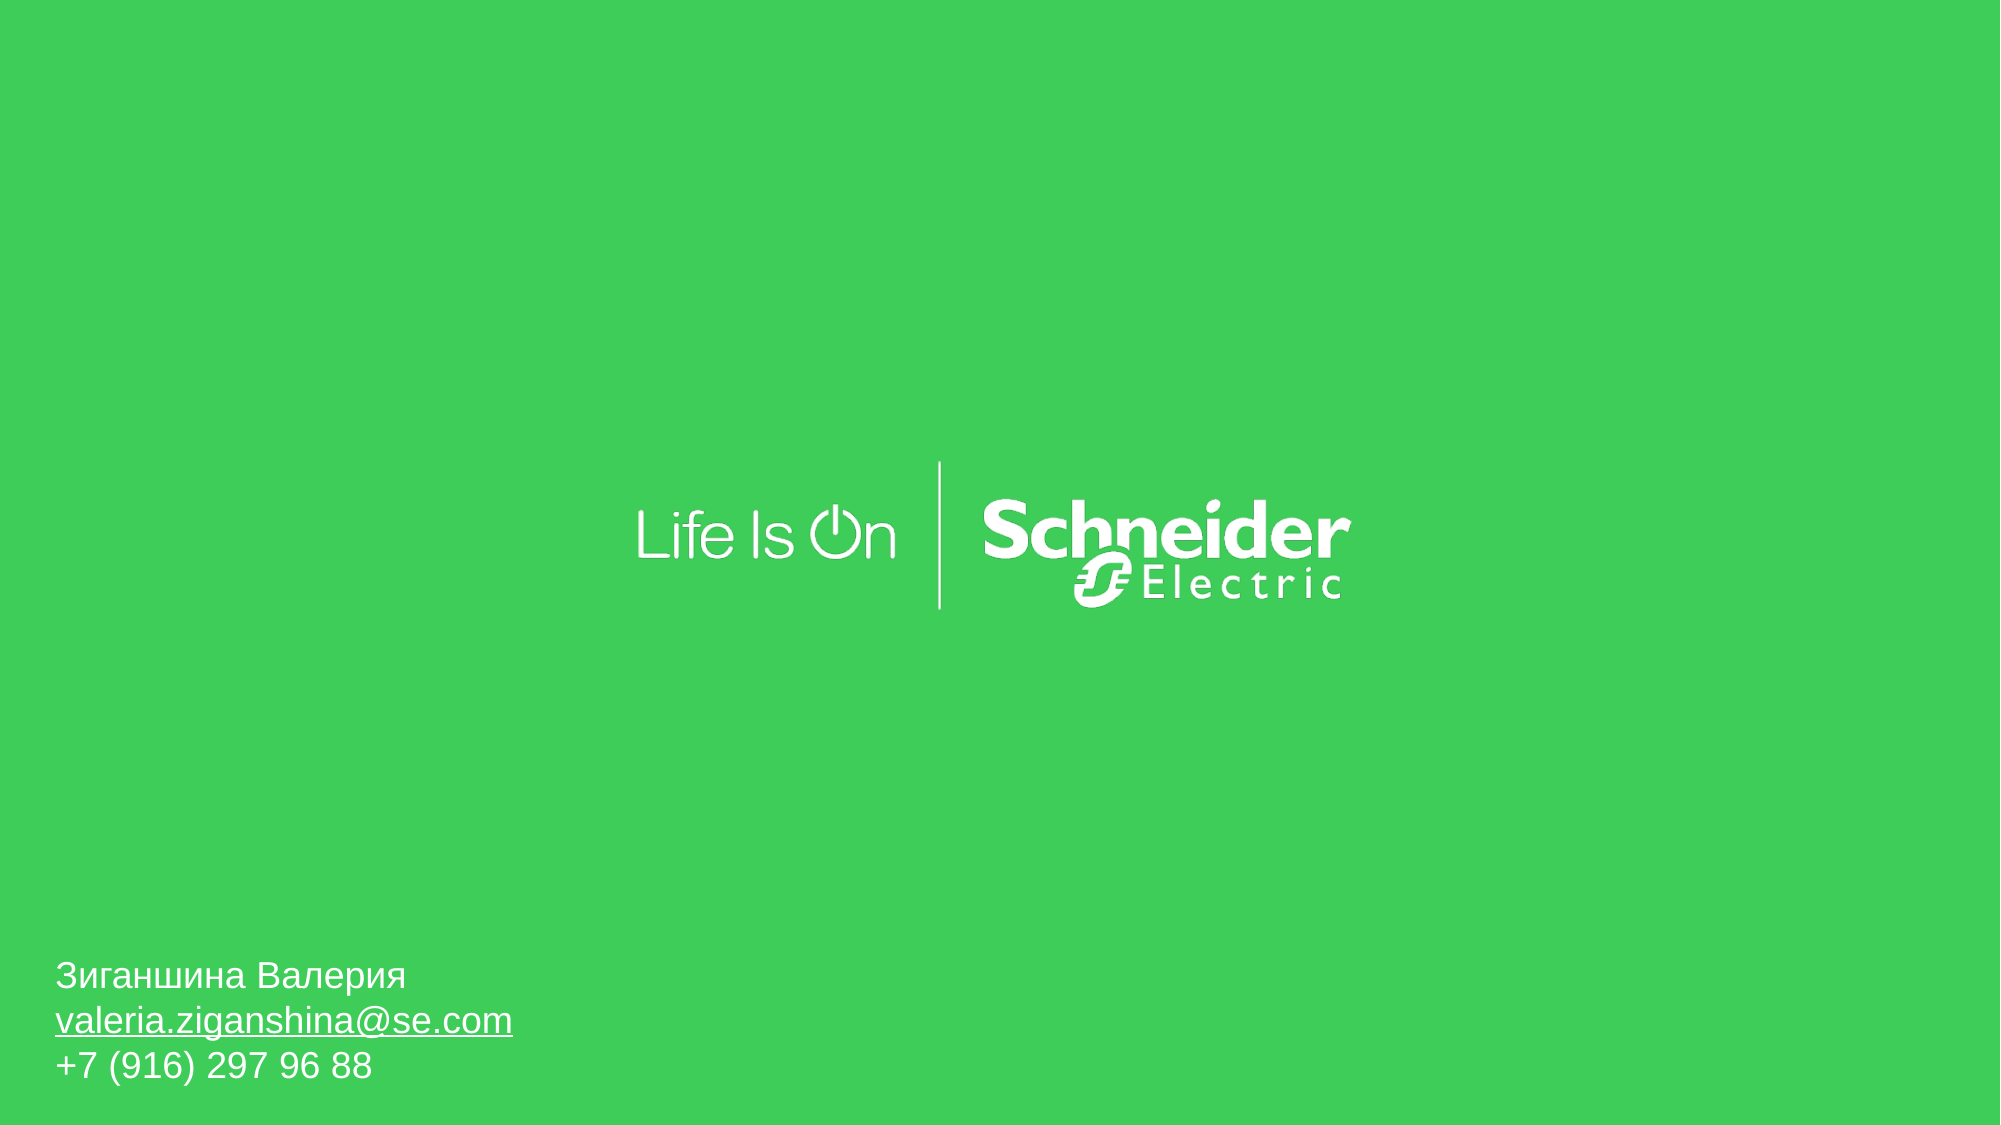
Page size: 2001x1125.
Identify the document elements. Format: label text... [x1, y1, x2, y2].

picture [605, 428, 1385, 643]
text_box Зиганшина Валерия valeria.ziganshina@se.com +7 (916) 297 96 88 [40, 943, 682, 1093]
